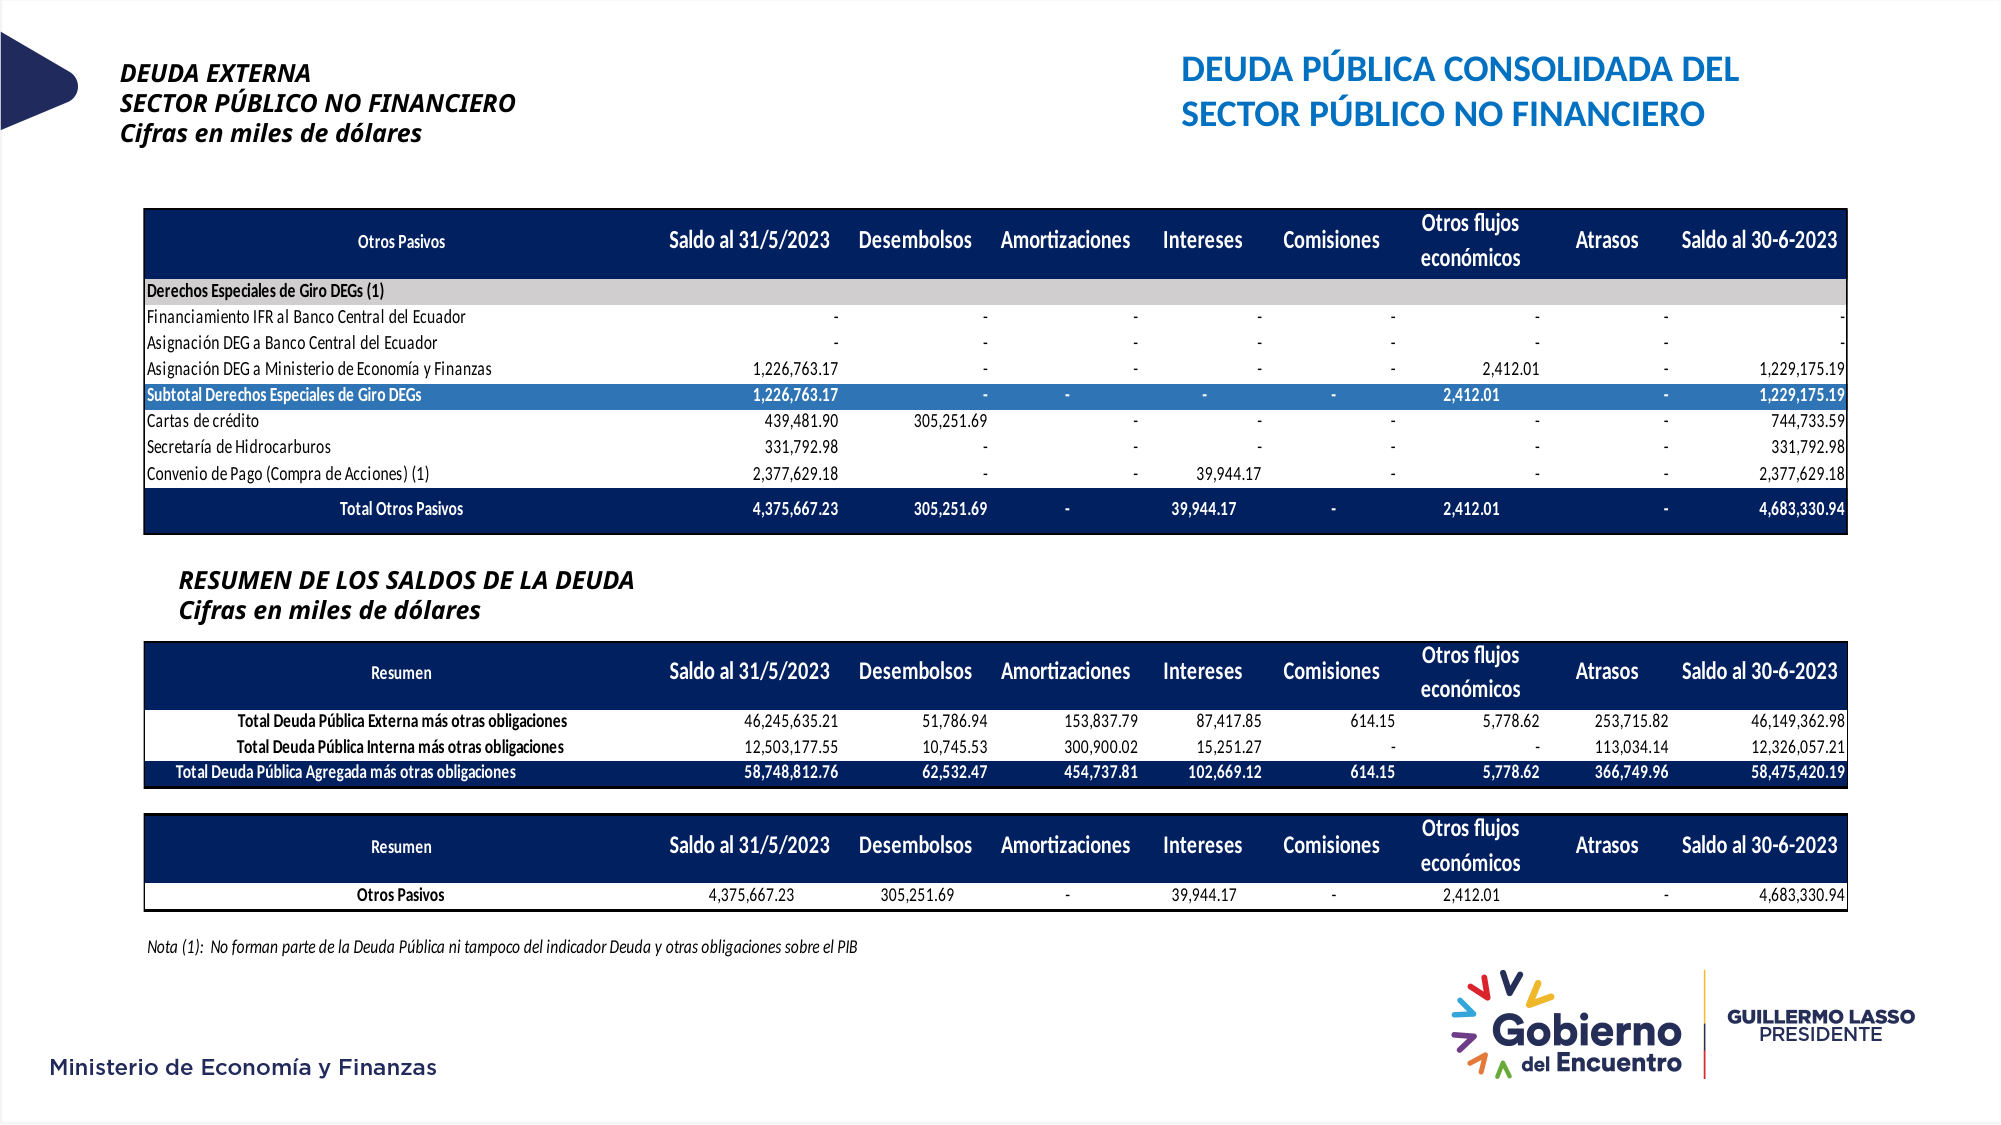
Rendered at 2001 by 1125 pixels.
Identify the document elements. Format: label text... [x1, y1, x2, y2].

text_box DEUDA PÚBLICA CONSOLIDADA DEL SECTOR PÚBLICO NO FINANCIERO [1166, 36, 1863, 142]
text_box RESUMEN DE LOS SALDOS DE LA DEUDA Cifras en miles de dólares [163, 562, 860, 627]
picture [0, 0, 2001, 1125]
text_box DEUDA EXTERNA SECTOR PÚBLICO NO FINANCIERO Cifras en miles de dólares [104, 52, 801, 153]
